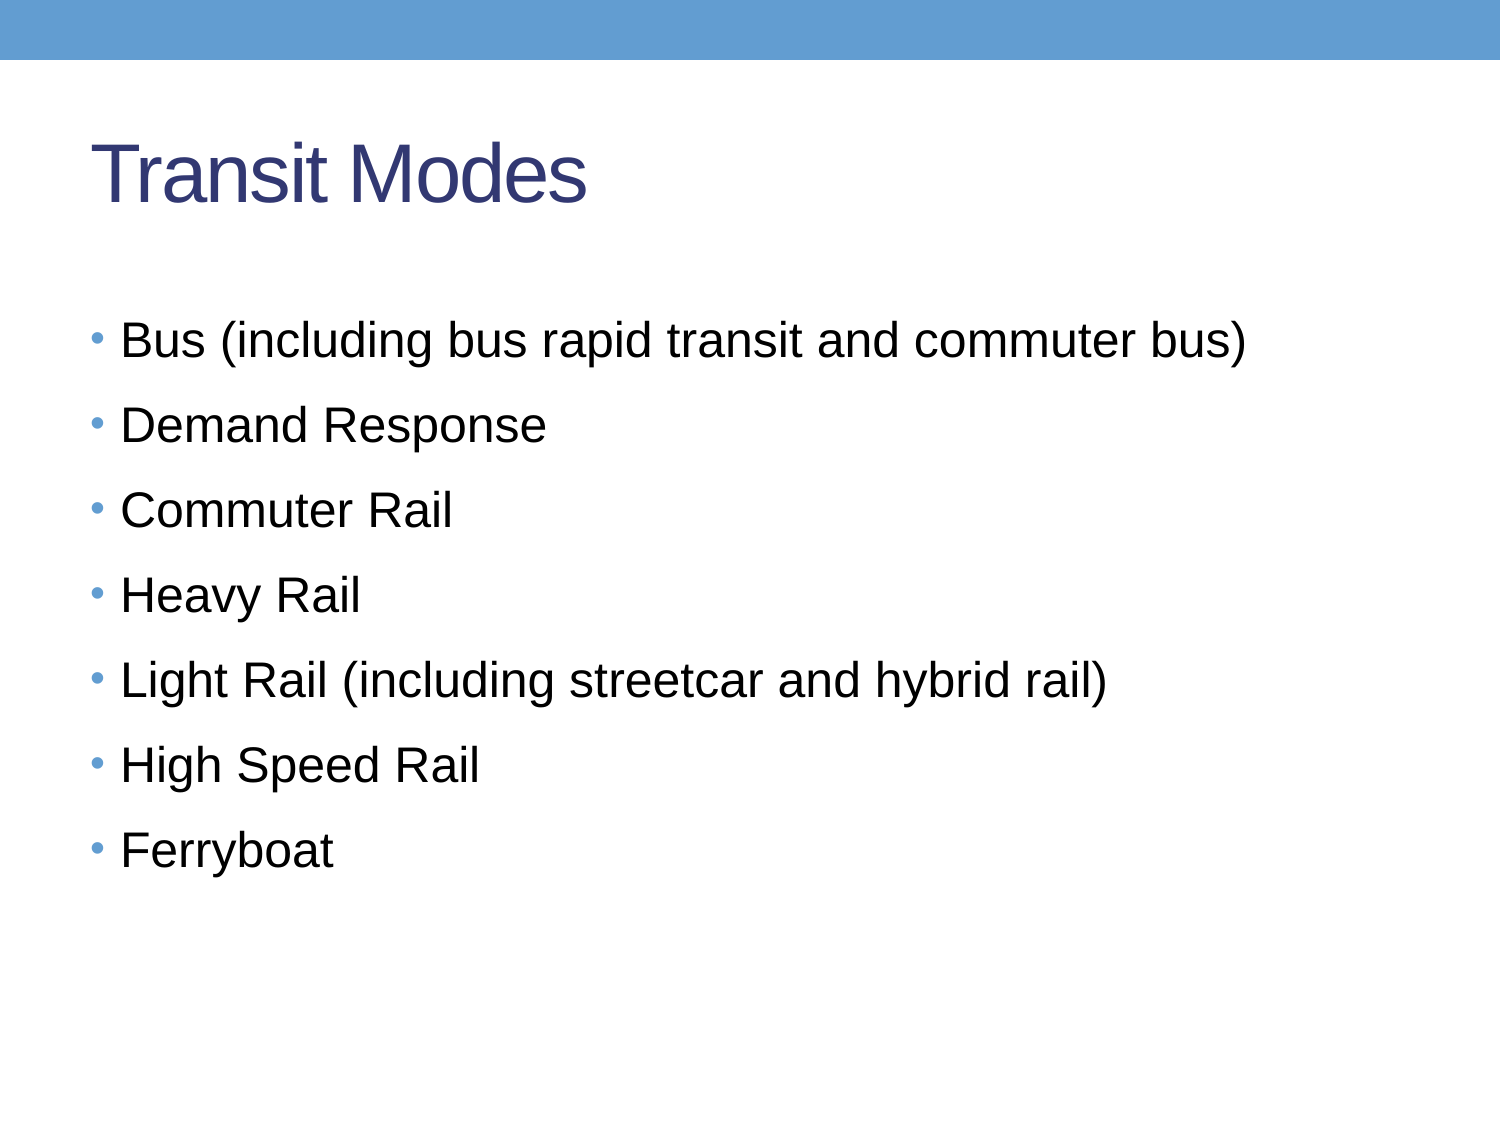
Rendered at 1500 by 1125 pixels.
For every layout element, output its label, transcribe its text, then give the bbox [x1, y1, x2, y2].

title Transit Modes [75, 87, 1425, 250]
list Bus (including bus rapid transit and commuter bus) Demand Response Commuter Rail Heavy Rail Light Rail (including streetcar and hybrid rail) High Speed Rail Ferryboat [75, 299, 1425, 1063]
